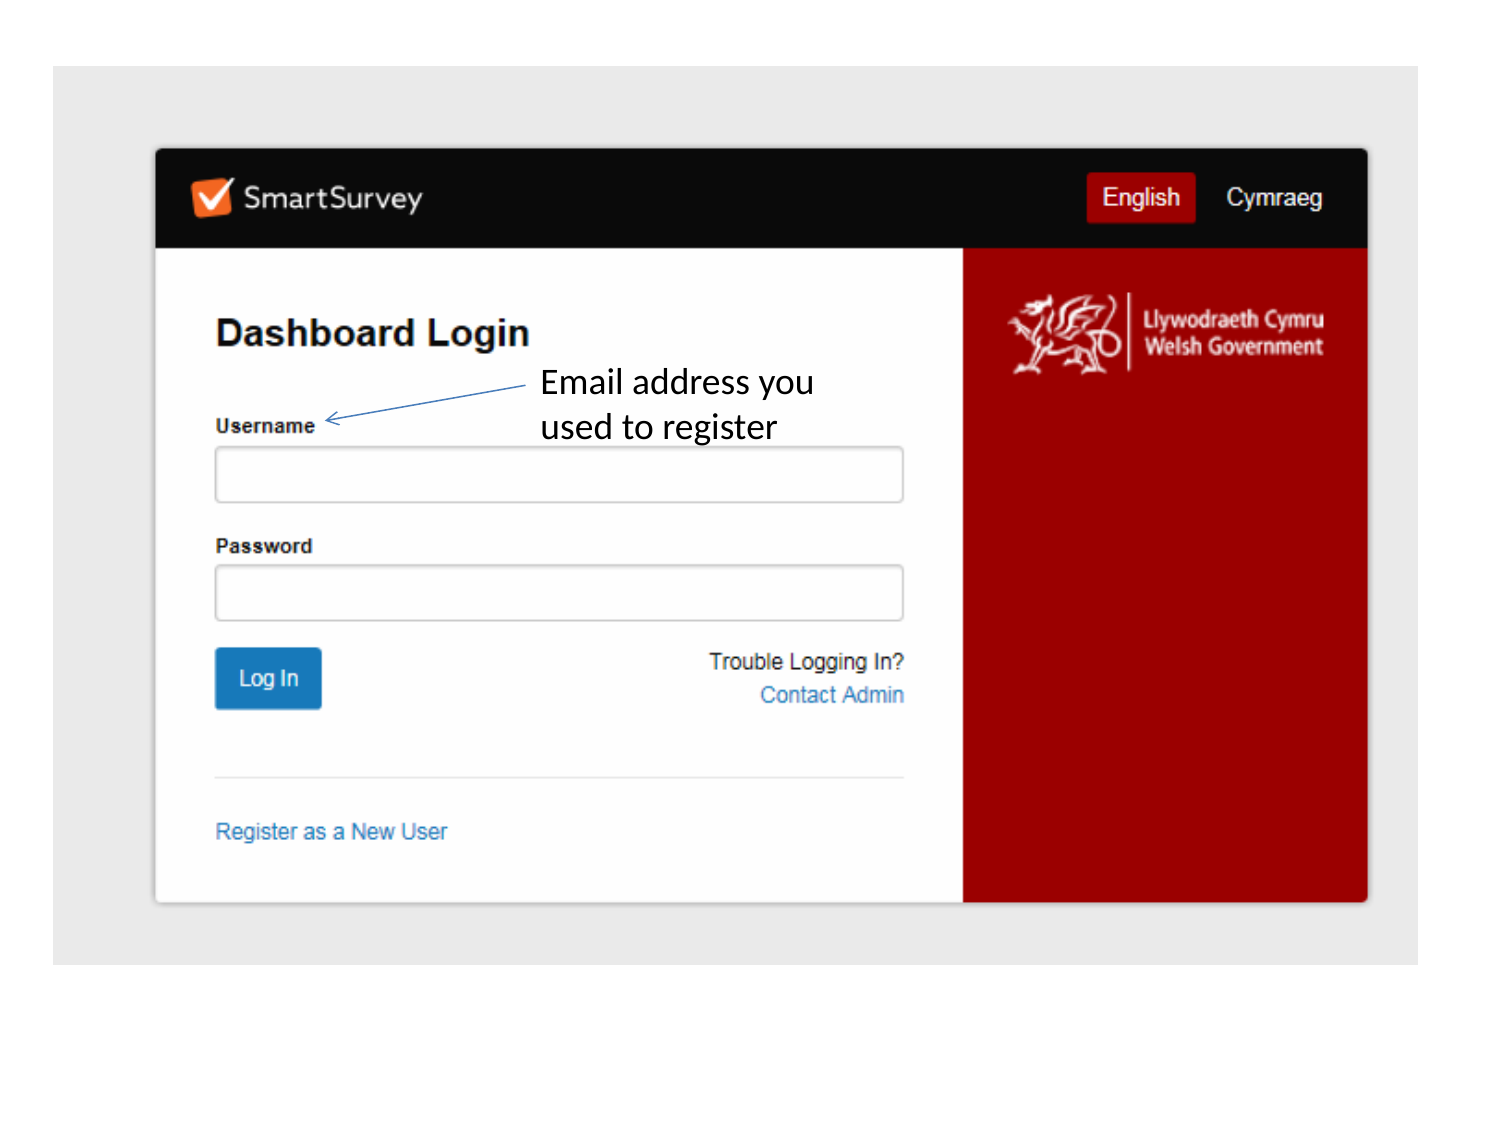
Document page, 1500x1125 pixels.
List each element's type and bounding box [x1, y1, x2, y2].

picture [52, 66, 1419, 965]
text_box [324, 385, 526, 421]
